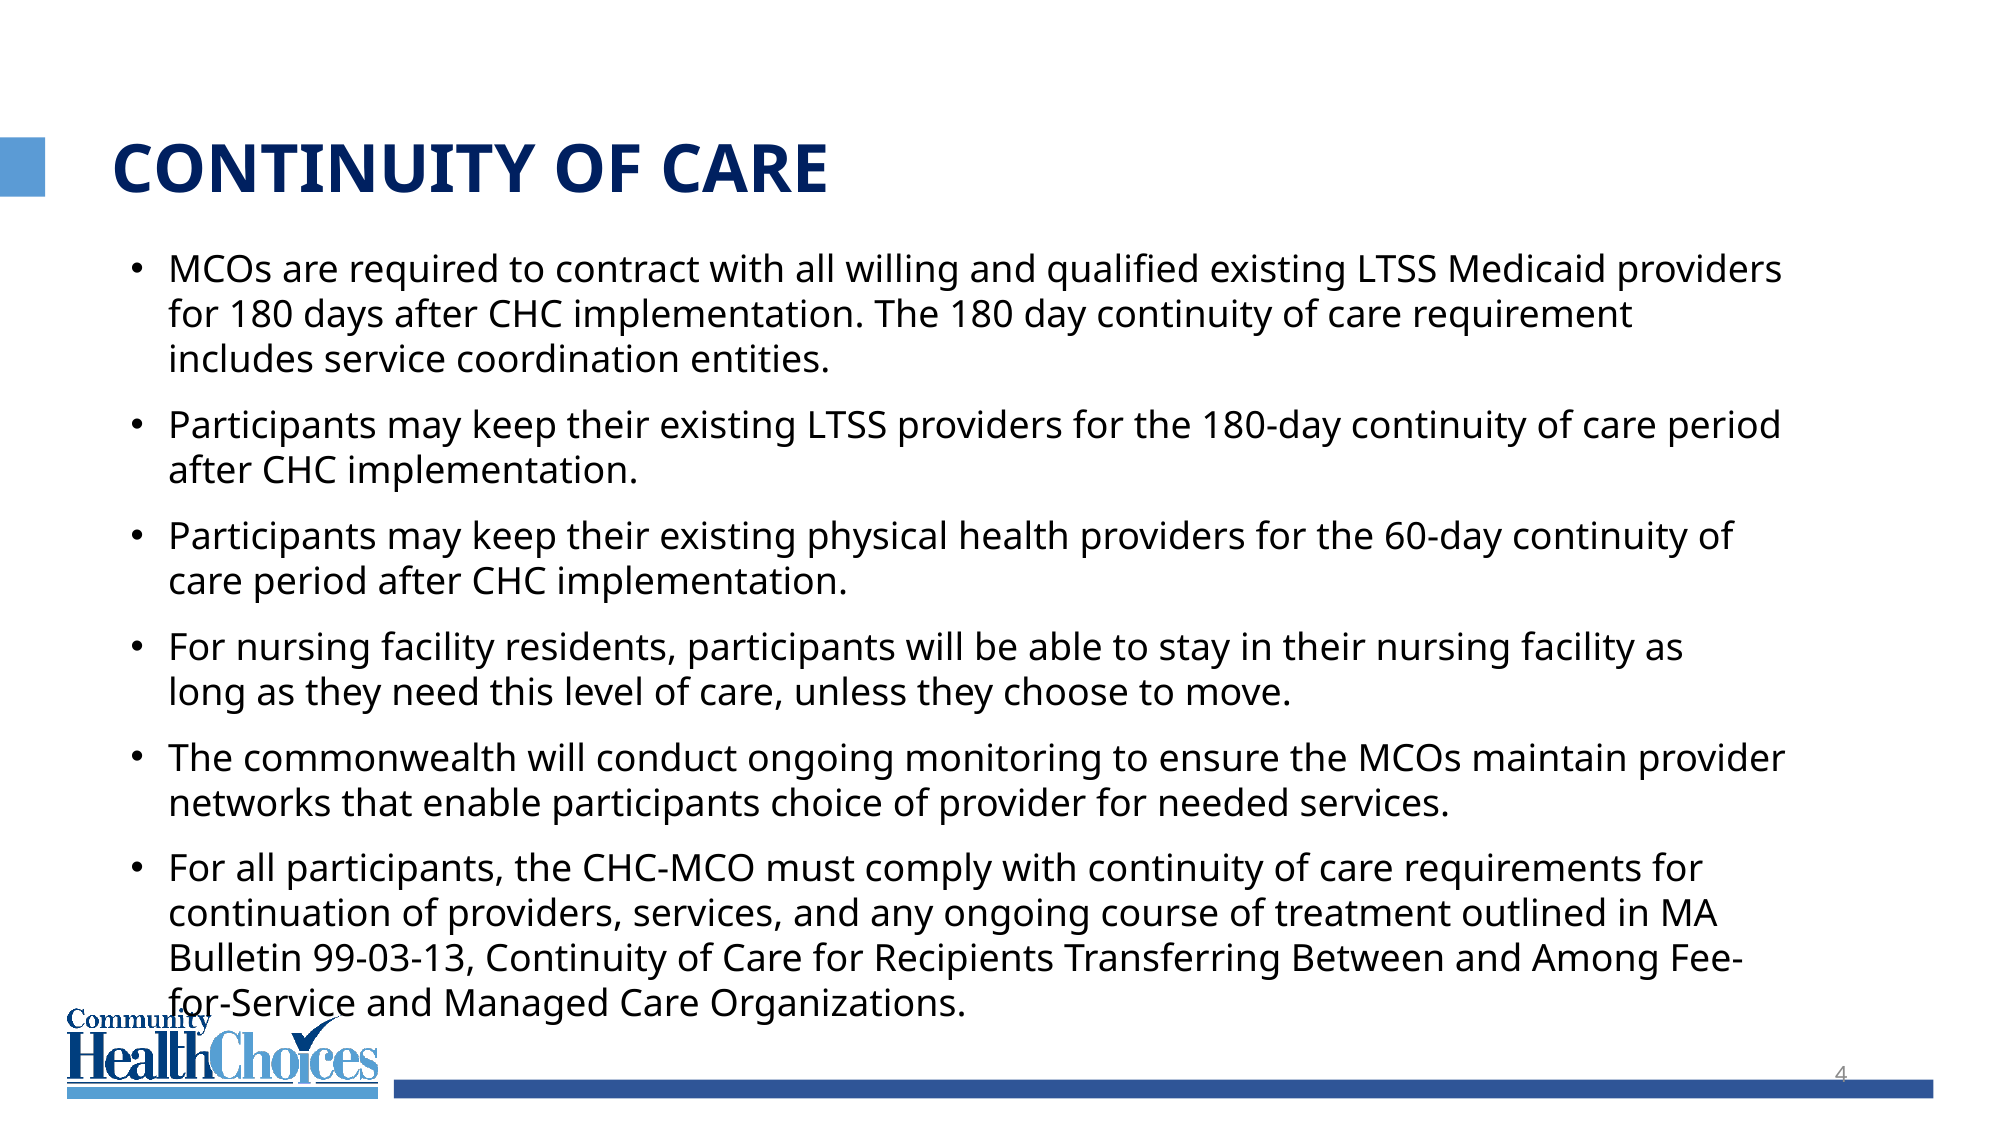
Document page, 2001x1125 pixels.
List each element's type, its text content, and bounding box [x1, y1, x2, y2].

text_box [393, 1079, 1412, 1099]
slide_number 4 [1412, 1042, 1863, 1103]
picture [67, 1008, 378, 1099]
text_box [0, 136, 46, 198]
list MCOs are required to contract with all willing and qualified existing LTSS Medicaid providers for 180 days after CHC implementation. The 180 day continuity of care requirement includes service coordination entities. Participants may keep their existing LTSS providers for the 180-day continuity of care period after CHC implementation. Participants may keep their existing physical health providers for the 60-day continuity of care period after CHC implementation. For nursing facility residents, participants will be able to stay in their nursing facility as long as they need this level of care, unless they choose to move. The commonwealth will conduct ongoing monitoring to ensure the MCOs maintain provider networks that enable participants choice of provider for needed services. For all participants, the CHC-MCO must comply with continuity of care requirements for continuation of providers, services, and any ongoing course of treatment outlined in MA Bulletin 99-03-13, Continuity of Care for Recipients Transferring Between and Among Fee-for-Service and Managed Care Organizations. [115, 237, 1806, 701]
text_box [1863, 1079, 1934, 1099]
list CONTINUITY OF CARE [96, 123, 1433, 216]
